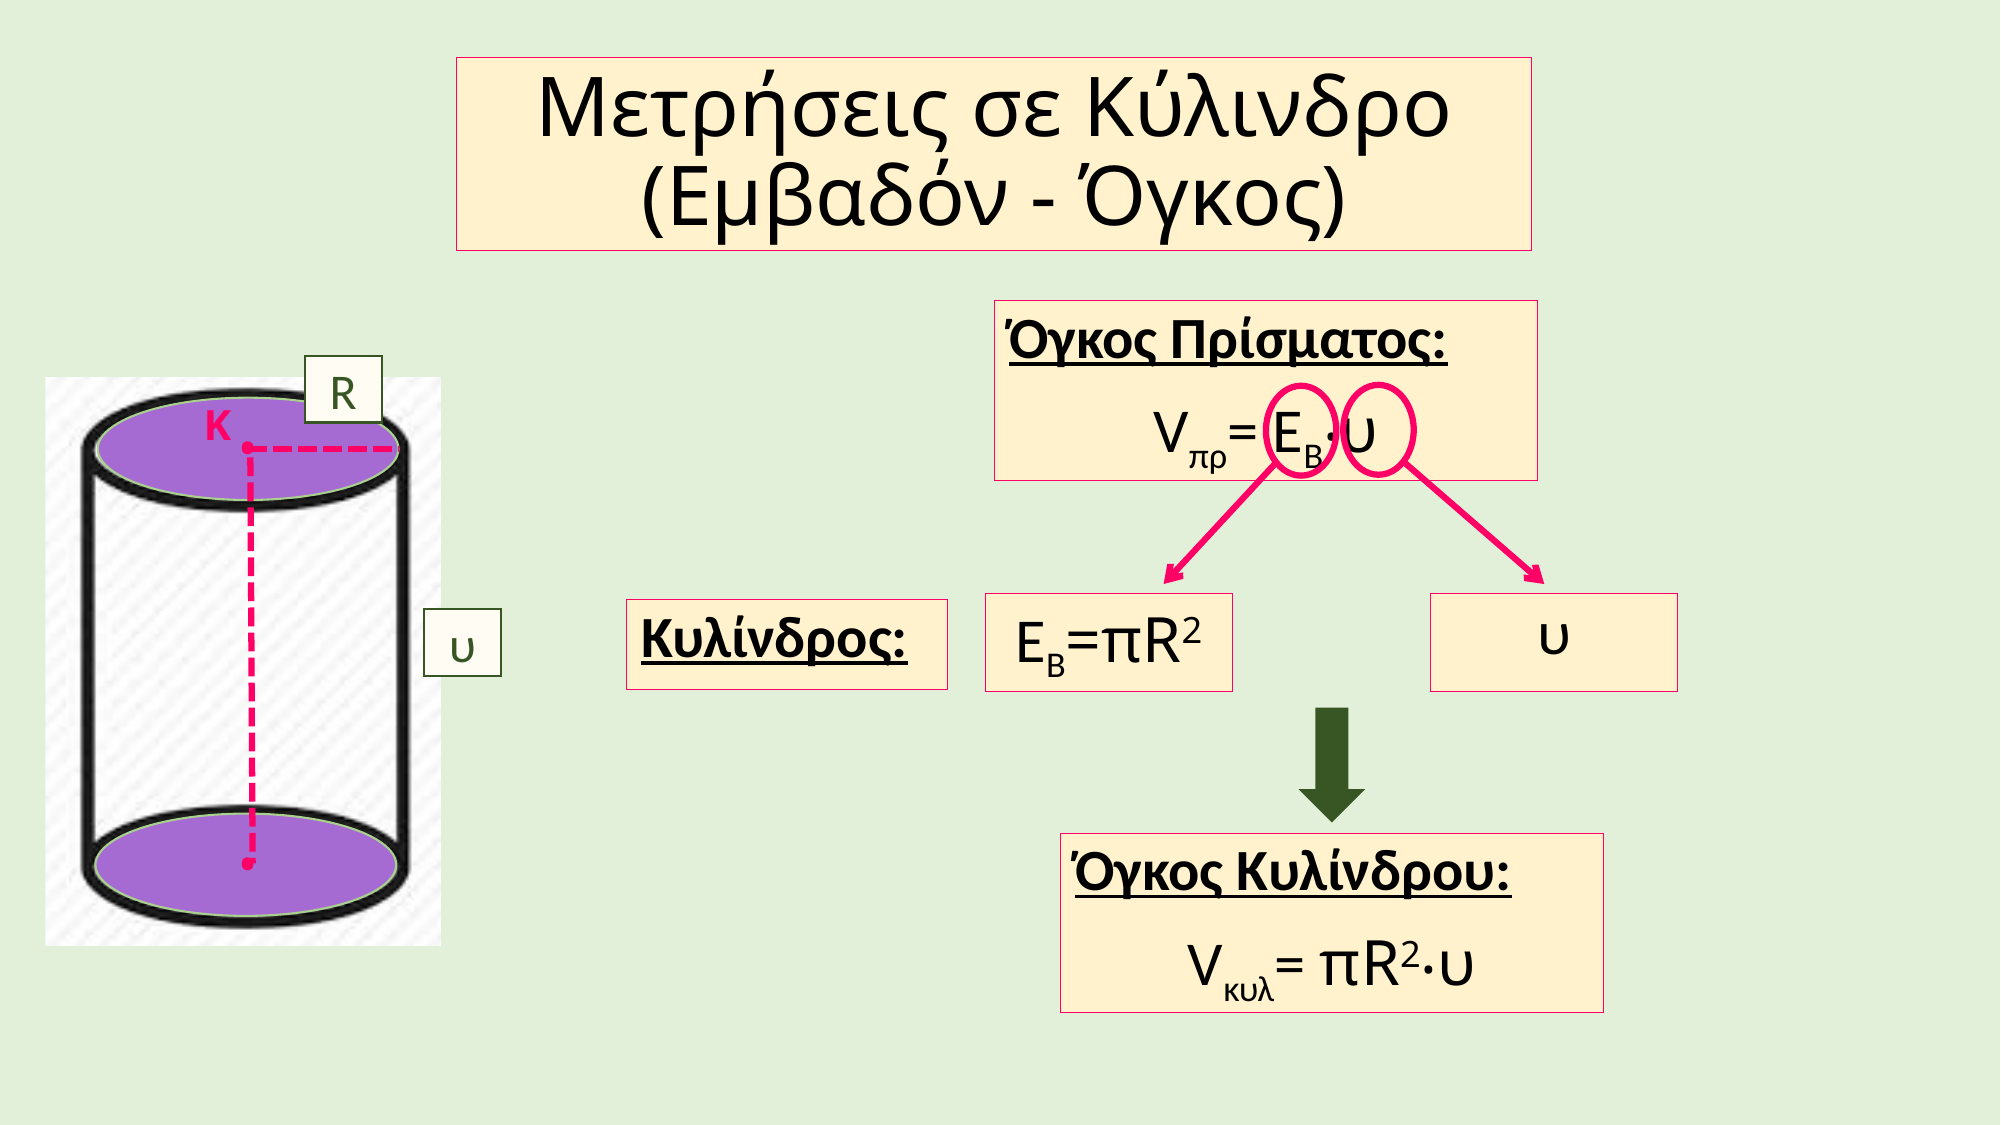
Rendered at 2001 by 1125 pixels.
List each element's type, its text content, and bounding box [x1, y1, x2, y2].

text_box Κυλίνδρος: [626, 599, 948, 690]
text_box υ [1430, 593, 1678, 692]
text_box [1163, 462, 1277, 585]
text_box Όγκος Πρίσματος: Vπρ= ΕΒ‧υ [994, 300, 1538, 481]
text_box [1342, 383, 1415, 476]
text_box [1298, 707, 1366, 823]
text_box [1403, 461, 1545, 585]
text_box ΕΒ=πR2 [985, 593, 1233, 692]
text_box Μετρήσεις σε Κύλινδρο (Εμβαδόν - Όγκος) [456, 57, 1532, 251]
text_box [1264, 384, 1338, 477]
text_box Όγκος Κυλίνδρου: Vκυλ= πR2‧υ [1060, 833, 1604, 1013]
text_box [45, 355, 501, 946]
